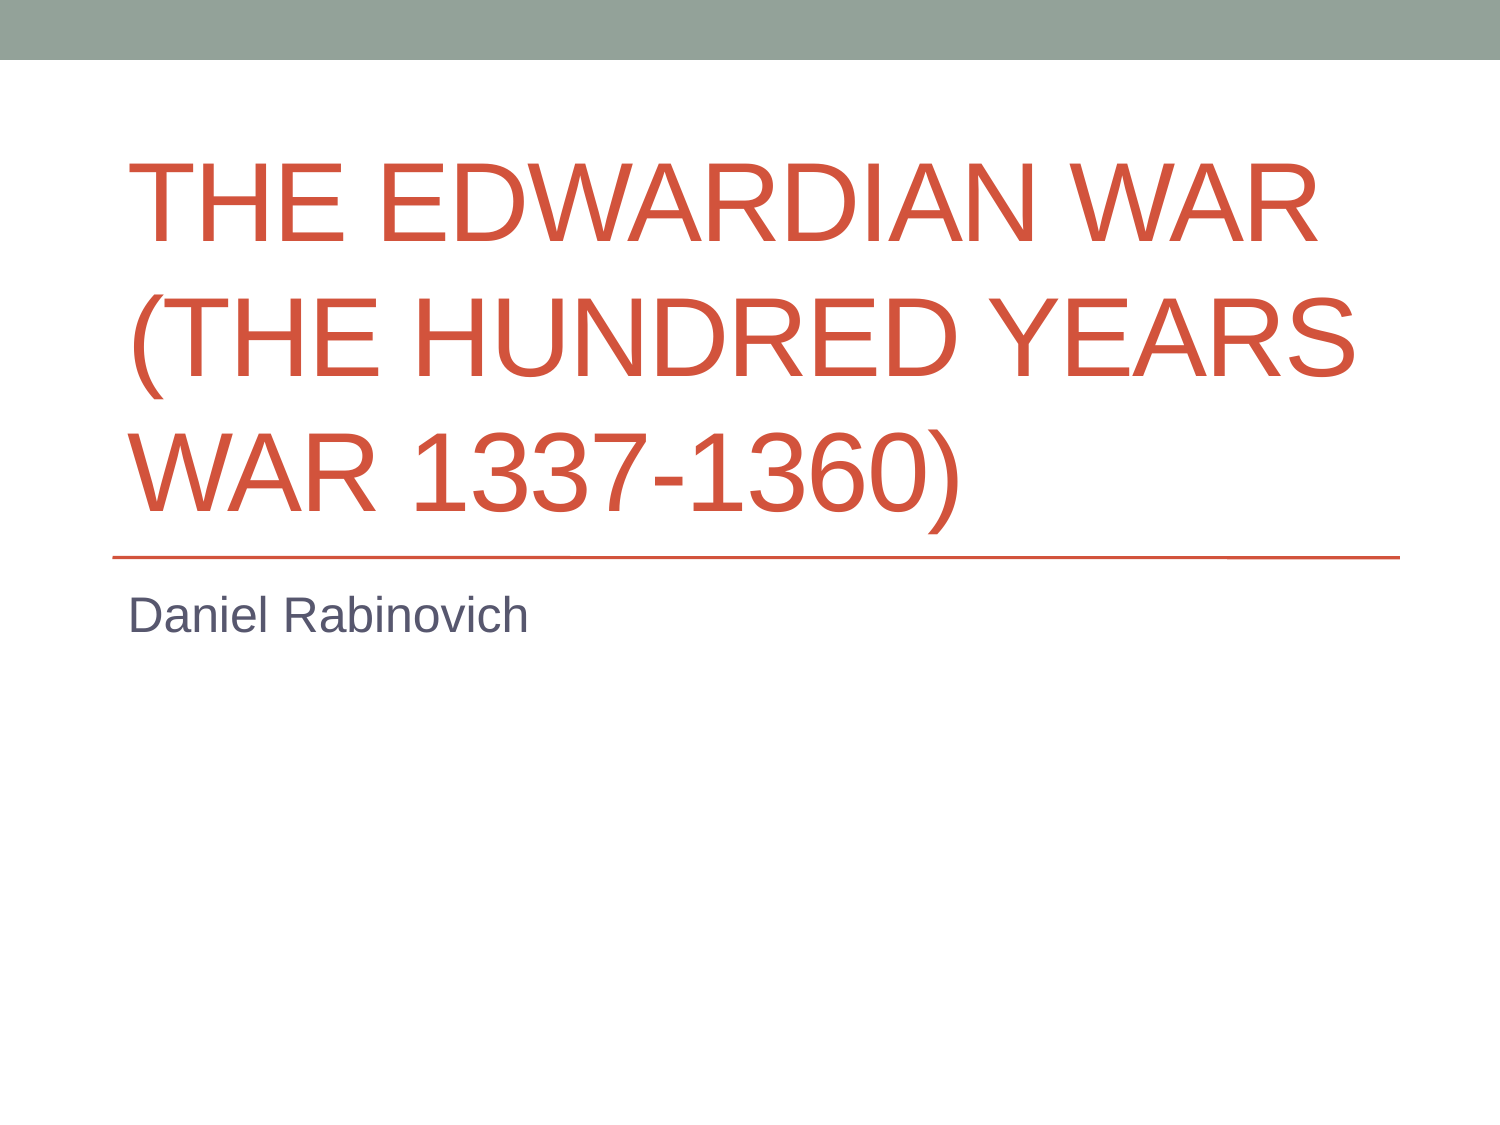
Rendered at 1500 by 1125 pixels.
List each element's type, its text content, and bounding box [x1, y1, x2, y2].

title The Edwardian War (The Hundred Years War 1337-1360) [112, 224, 1400, 542]
subtitle Daniel Rabinovich [112, 575, 1163, 863]
